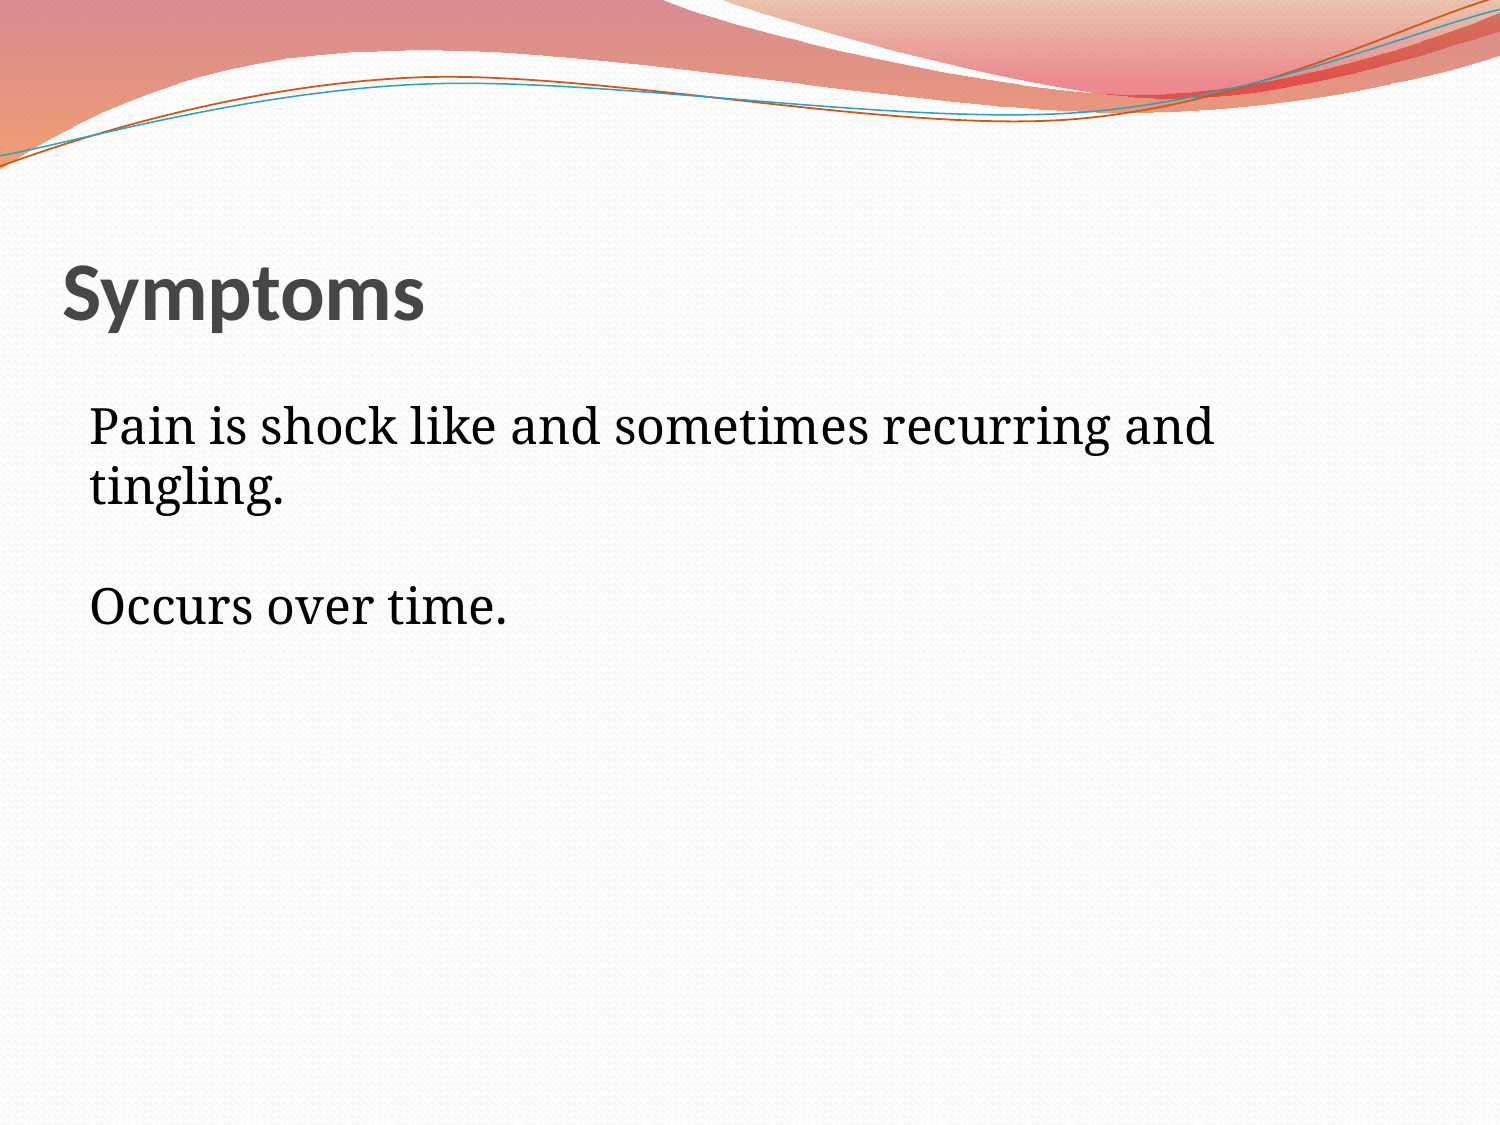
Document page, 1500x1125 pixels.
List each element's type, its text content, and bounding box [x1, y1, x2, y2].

text_box Symptoms [62, 149, 1413, 338]
text_box Pain is shock like and sometimes recurring and tingling. Occurs over time. [74, 387, 1425, 650]
